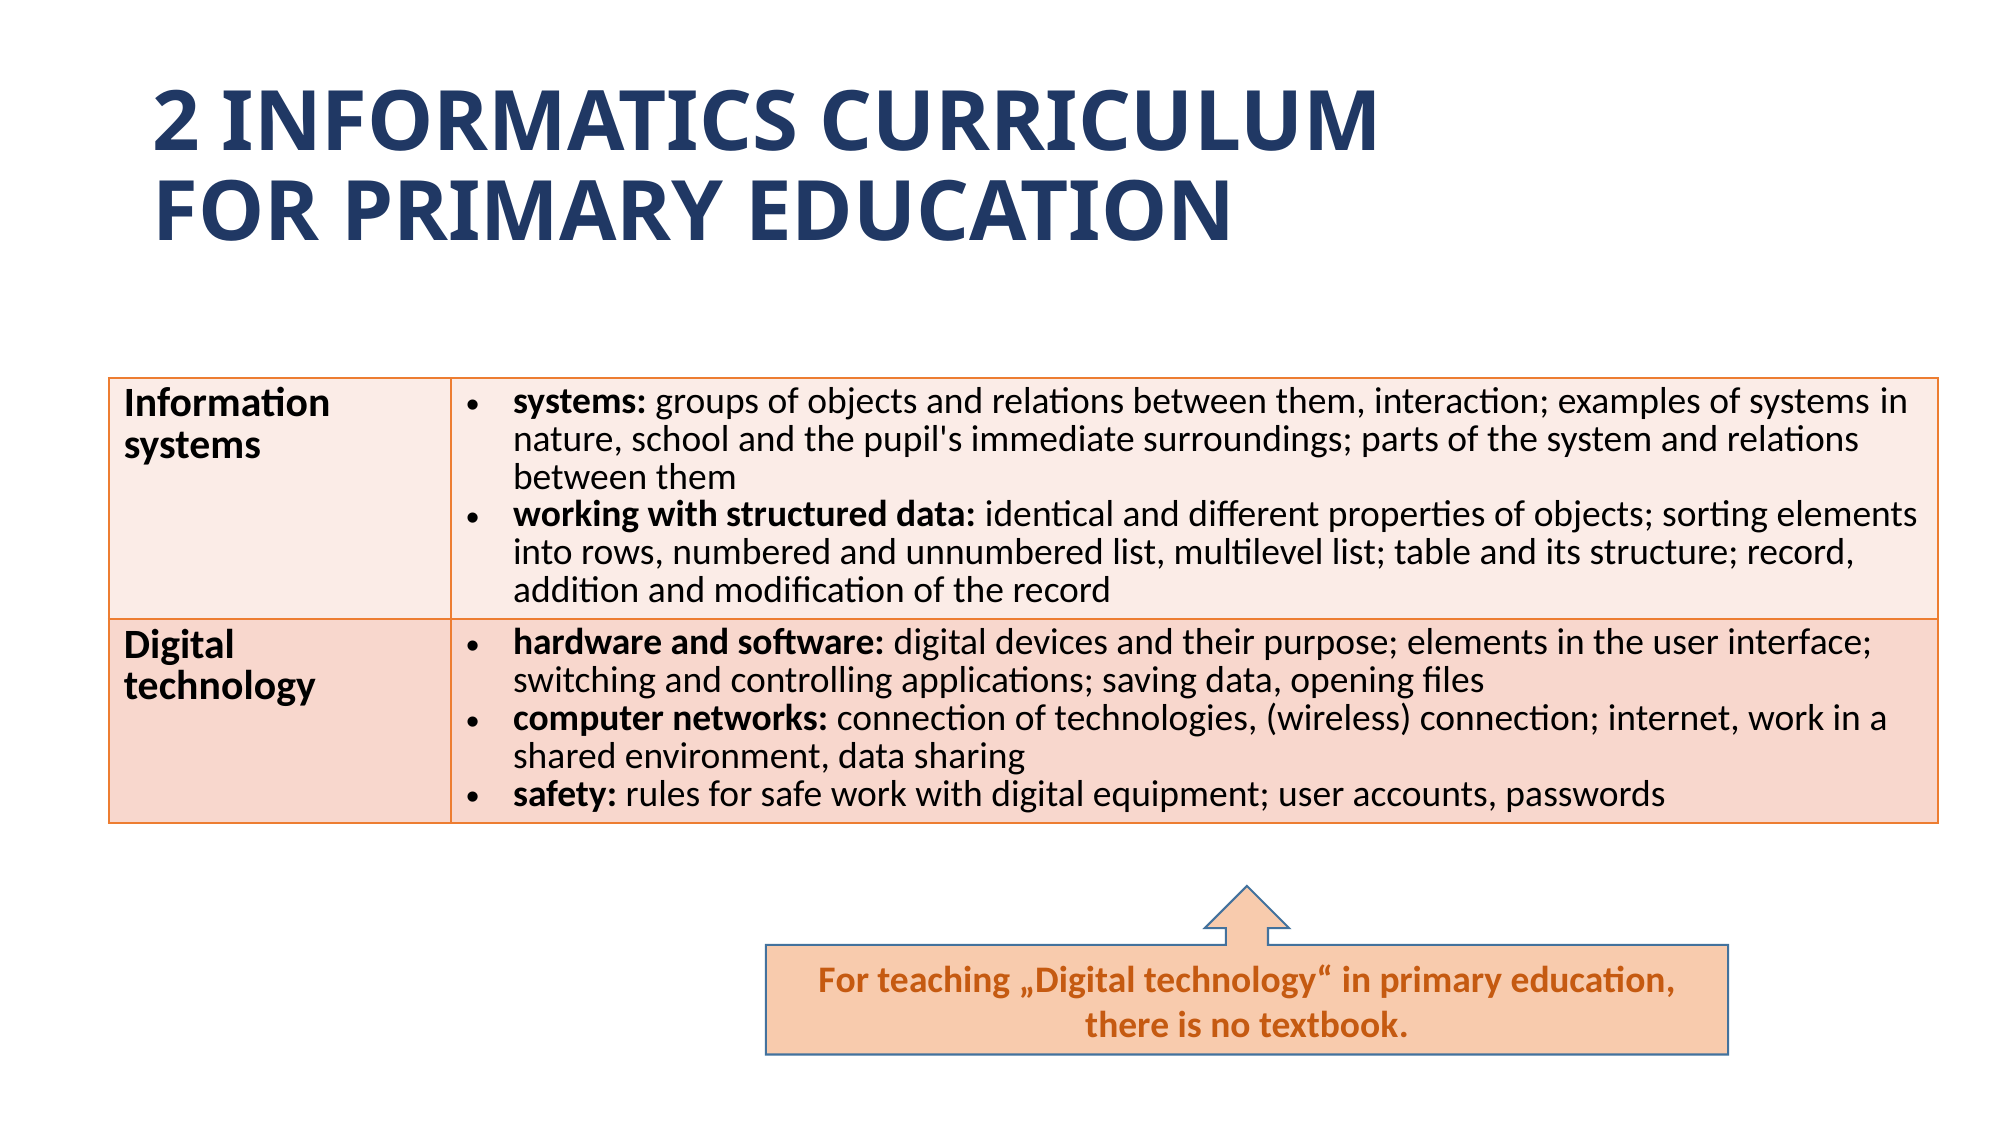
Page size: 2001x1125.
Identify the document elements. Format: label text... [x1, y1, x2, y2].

table_header Information systems [110, 379, 450, 618]
table_cell hardware and software: digital devices and their purpose; elements in the user interface; switching and controlling applications; saving data, opening files computer networks: connection of technologies, (wireless) connection; internet, work in a shared environment, data sharing safety: rules for safe work with digital equipment; user accounts, passwords [452, 620, 1937, 822]
table_header systems: groups of objects and relations between them, interaction; examples of systems in nature, school and the pupil's immediate surroundings; parts of the system and relations between them working with structured data: identical and different properties of objects; sorting elements into rows, numbered and unnumbered list, multilevel list; table and its structure; record, addition and modification of the record [452, 379, 1937, 618]
title 2 INFORMATICS CURRICULUM FOR PRIMARY EDUCATION [137, 59, 1863, 278]
text_box For teaching „Digital technology“ in primary education, there is no textbook. [764, 884, 1730, 1056]
table_cell Digital technology [110, 620, 450, 822]
